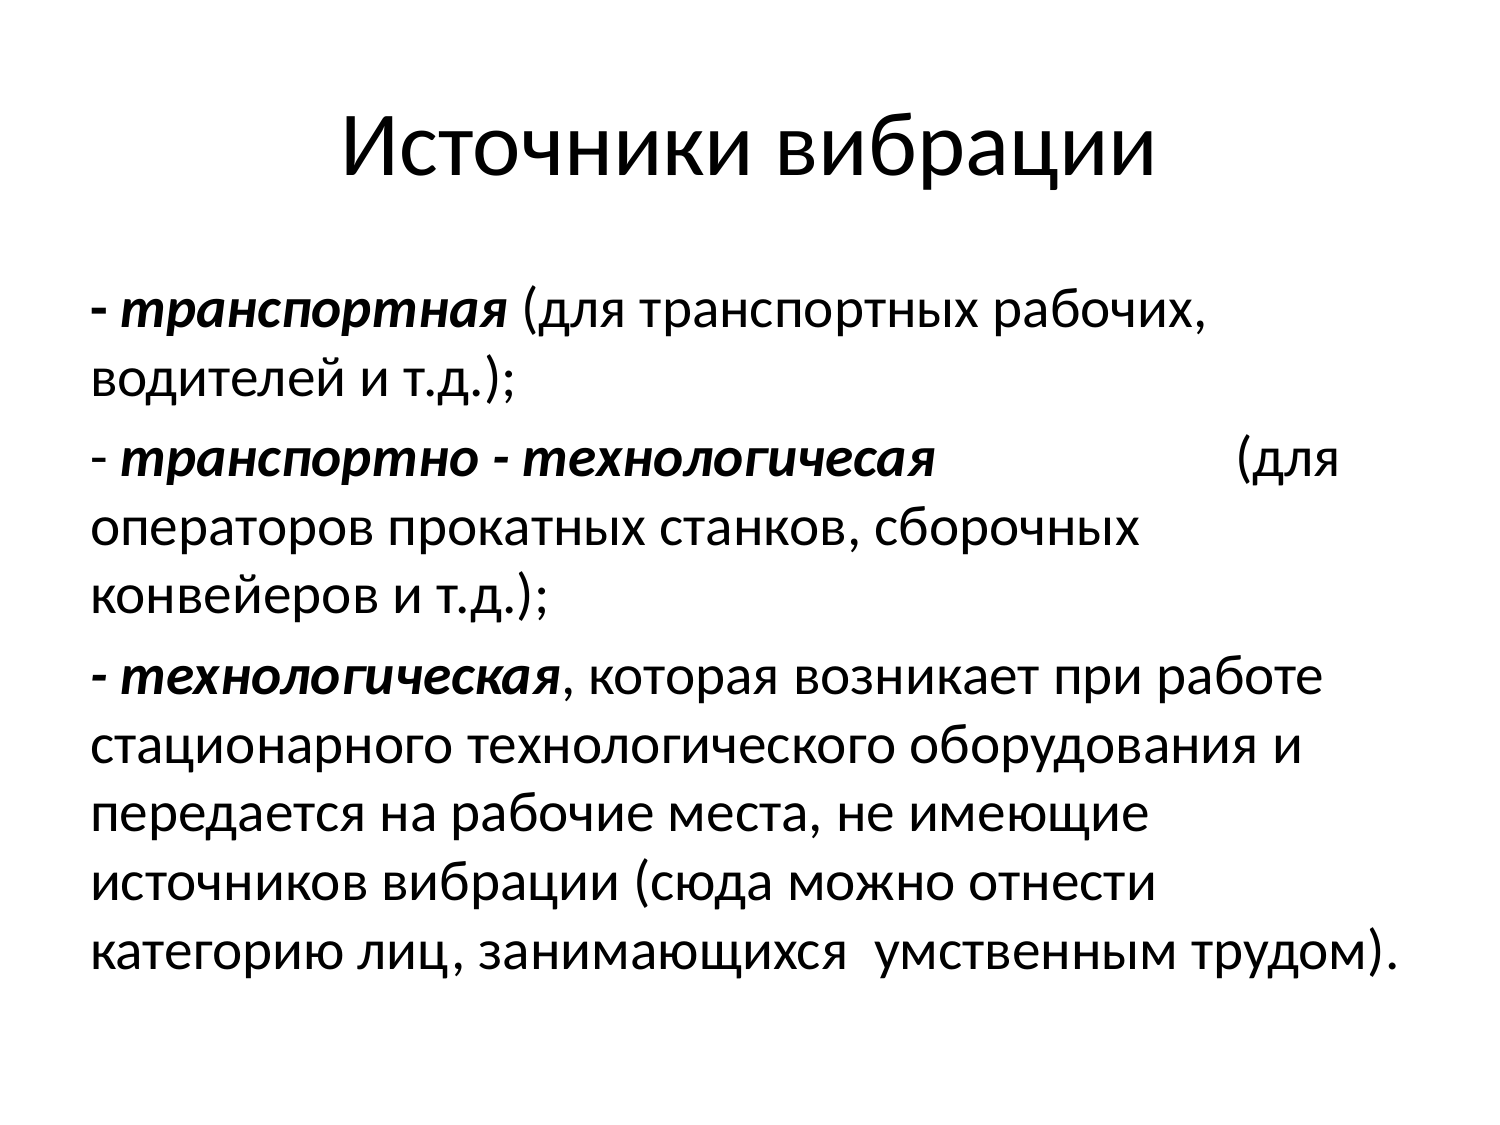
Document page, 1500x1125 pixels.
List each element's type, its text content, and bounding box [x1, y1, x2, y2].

list - транспортная (для транспортных рабочих, водителей и т.д.); - транспортно - технологичесая (для операторов прокатных станков, сборочных конвейеров и т.д.); - технологическая, которая возникает при работе стационарного технологического оборудования и передается на рабочие места, не имеющие источников вибрации (сюда можно отнести категорию лиц, занимающихся умственным трудом). [74, 262, 1426, 1006]
title Источники вибрации [74, 44, 1426, 233]
